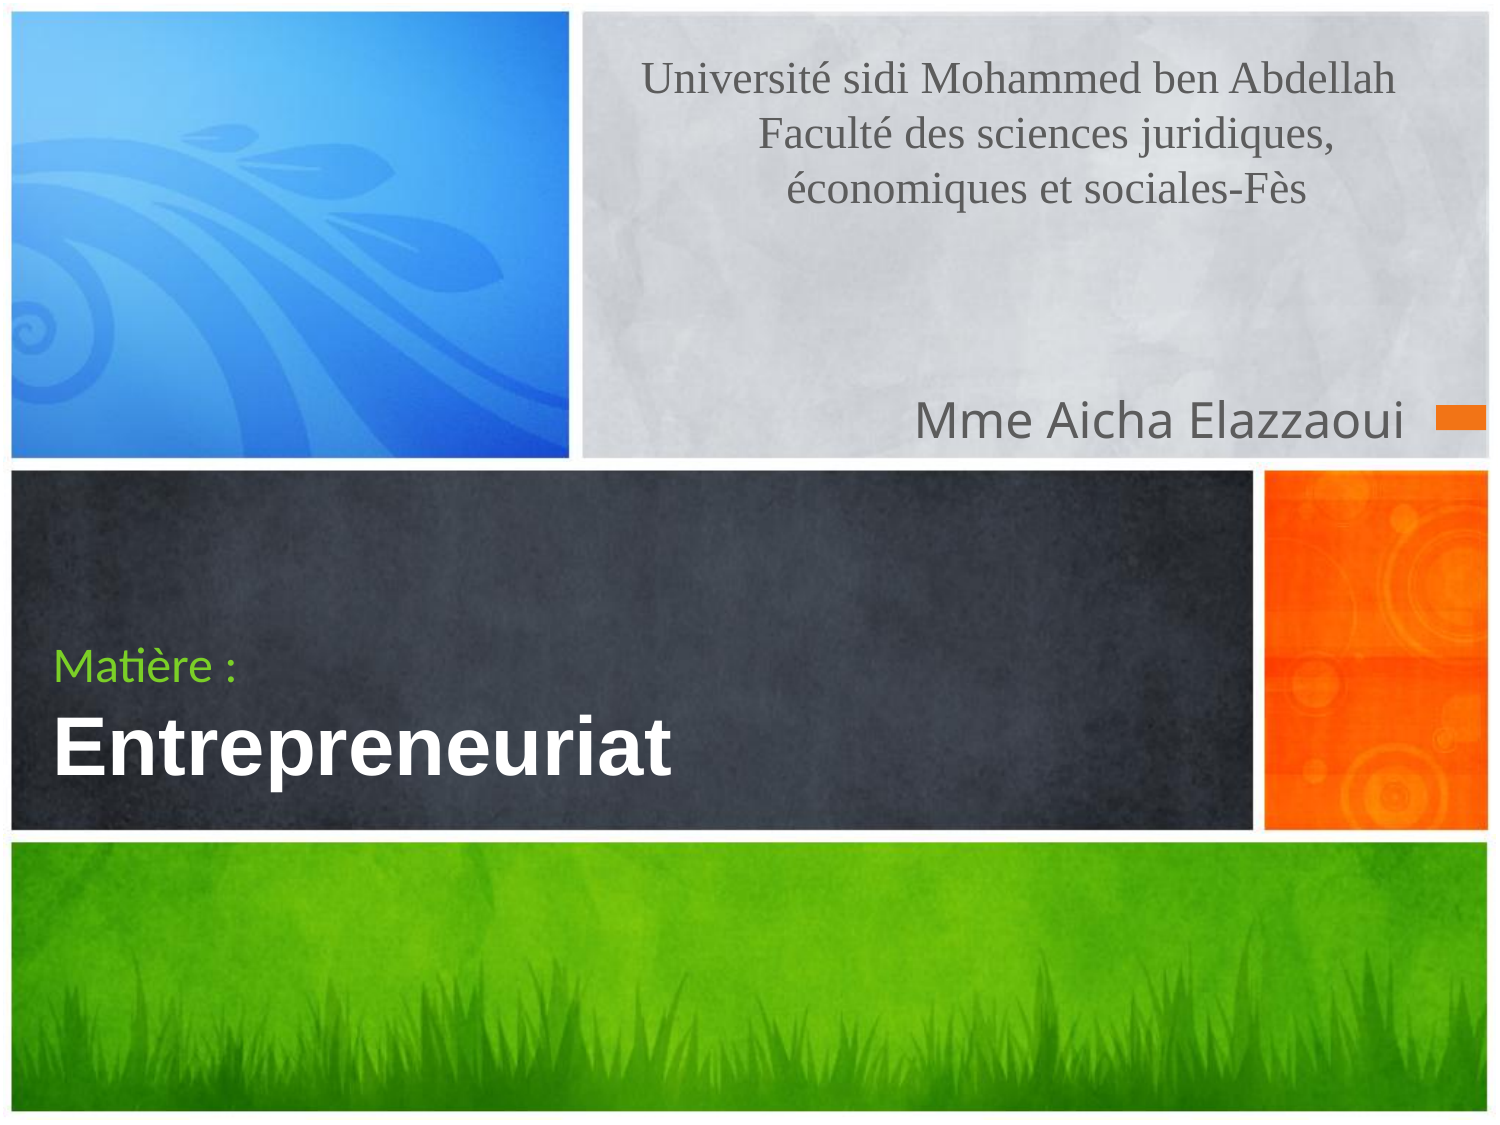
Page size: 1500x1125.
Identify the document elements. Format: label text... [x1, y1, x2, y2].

picture [3, 3, 1498, 1120]
text_box Mme Aicha Elazzaoui [608, 223, 1421, 457]
title Matière : Entrepreneuriat [37, 500, 1225, 800]
list Université sidi Mohammed ben Abdellah Faculté des sciences juridiques, économiques et sociales-Fès [612, 0, 1425, 220]
